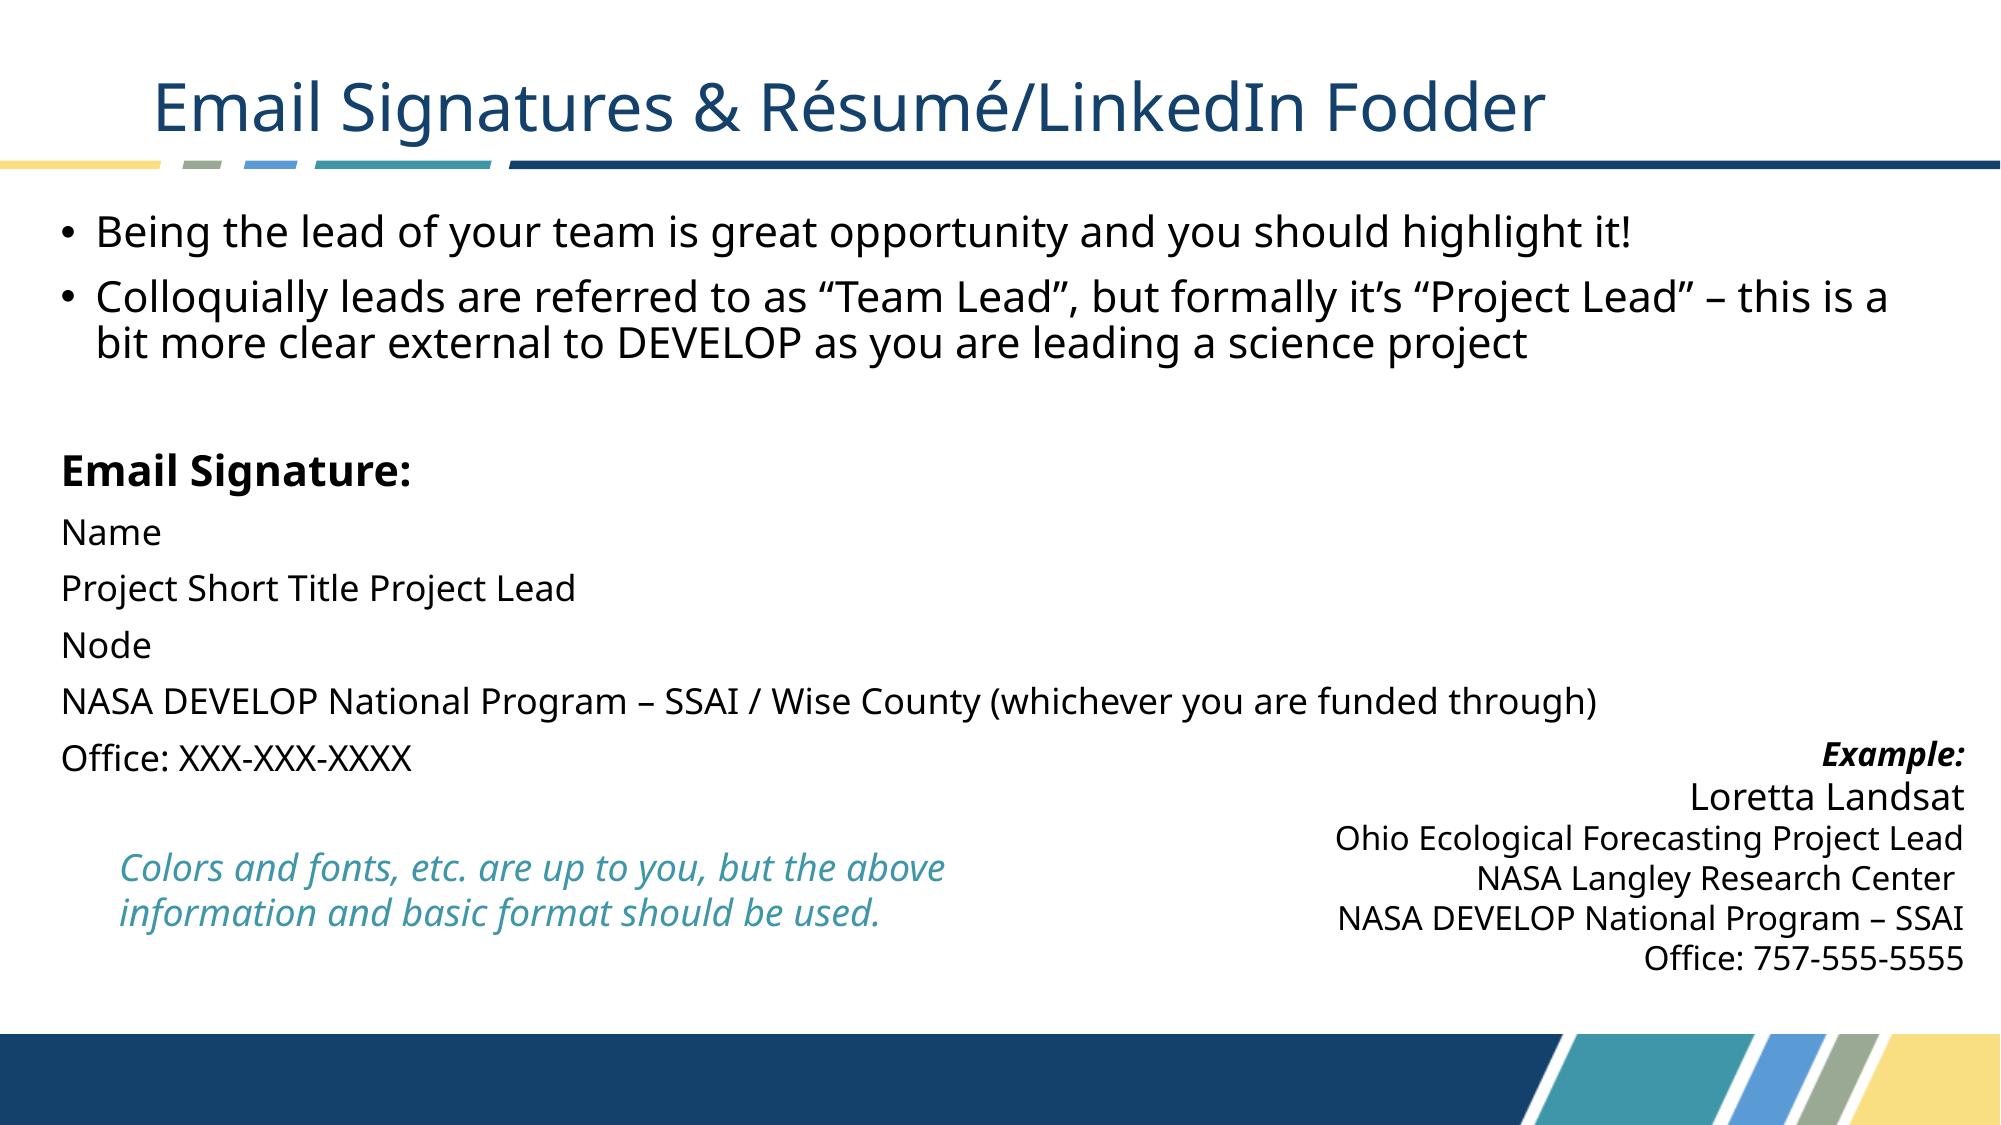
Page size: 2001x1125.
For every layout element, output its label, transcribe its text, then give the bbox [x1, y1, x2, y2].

title Email Signatures & Résumé/LinkedIn Fodder [137, 59, 1863, 161]
text_box Colors and fonts, etc. are up to you, but the above information and basic format should be used. [104, 836, 1105, 987]
text_box Example: Loretta Landsat Ohio Ecological Forecasting Project Lead NASA Langley Research Center NASA DEVELOP National Program – SSAI Office: 757-555-5555 [710, 725, 1980, 985]
picture [0, 1034, 2000, 1125]
list Being the lead of your team is great opportunity and you should highlight it! Colloquially leads are referred to as “Team Lead”, but formally it’s “Project Lead” – this is a bit more clear external to DEVELOP as you are leading a science project Email Signature: Name Project Short Title Project Lead Node NASA DEVELOP National Program – SSAI / Wise County (whichever you are funded through) Office: XXX-XXX-XXXX [45, 203, 1935, 794]
